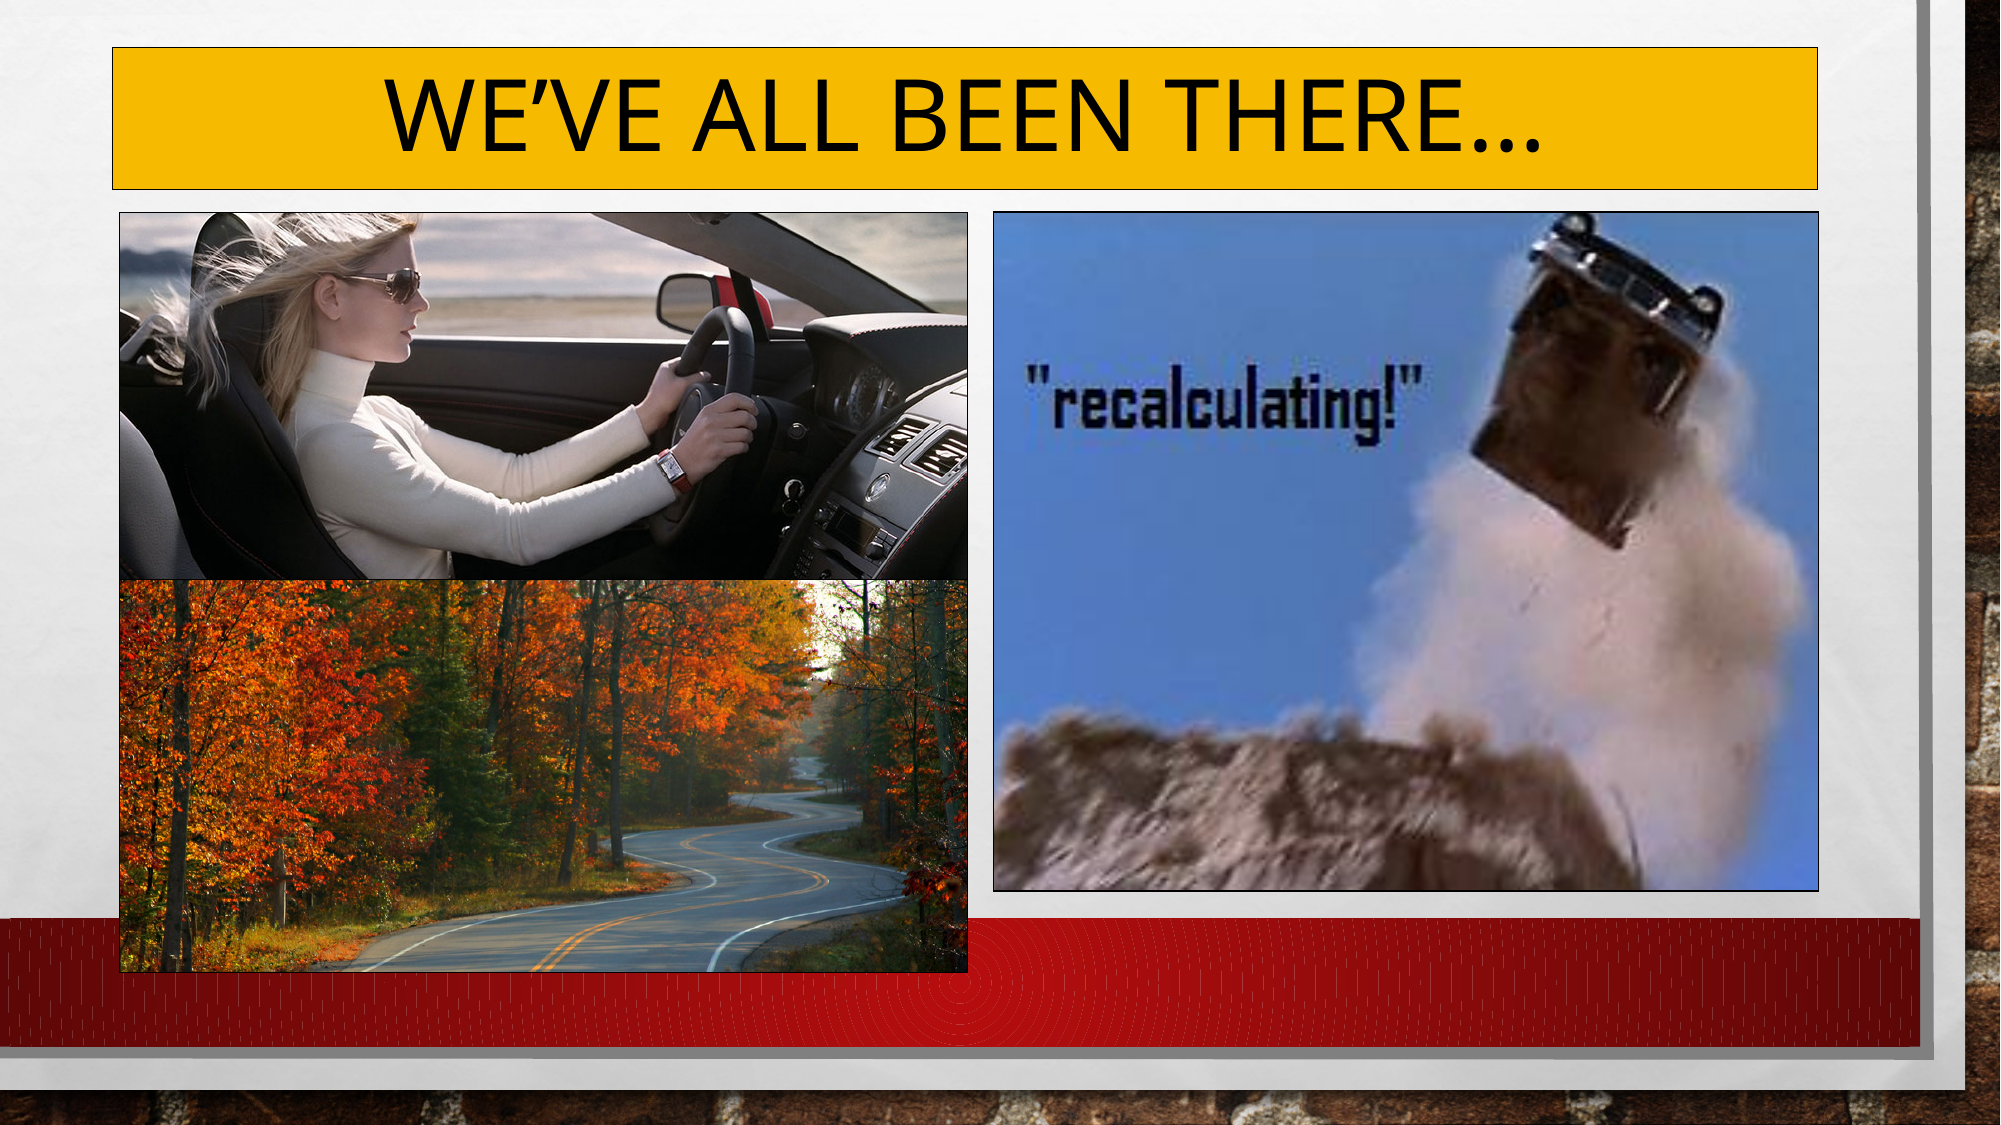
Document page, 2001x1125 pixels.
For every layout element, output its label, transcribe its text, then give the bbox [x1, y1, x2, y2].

picture [119, 212, 968, 973]
title We’ve all been there… [112, 47, 1818, 190]
picture [0, 0, 2000, 1125]
picture [993, 212, 1819, 891]
